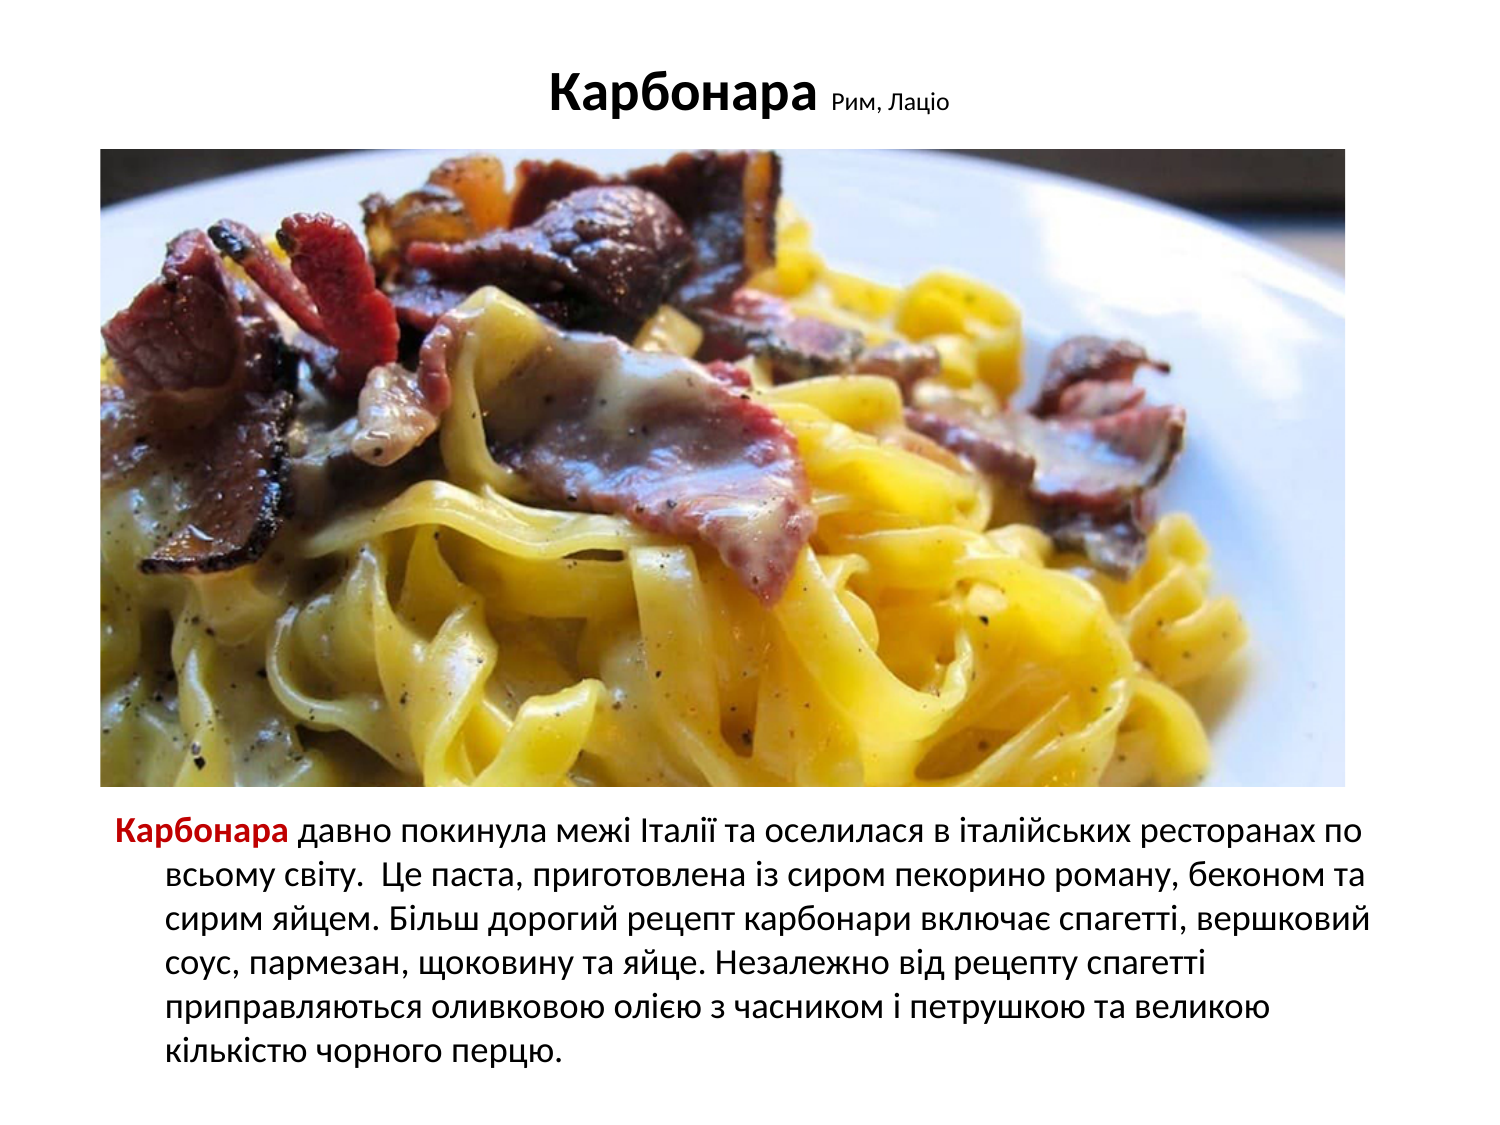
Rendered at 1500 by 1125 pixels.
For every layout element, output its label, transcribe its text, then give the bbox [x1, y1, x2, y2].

list Карбонара давно покинула межі Італії та оселилася в італійських ресторанах по всьому світу. Це паста, приготовлена ​​із сиром пекорино роману, беконом та сирим яйцем. Більш дорогий рецепт карбонари включає спагетті, вершковий соус, пармезан, щоковину та яйце. Незалежно від рецепту спагетті приправляються оливковою олією з часником і петрушкою та великою кількістю чорного перцю. [100, 798, 1425, 1083]
picture [100, 148, 1346, 788]
title Карбонара Рим, Лаціо [75, 45, 1425, 161]
